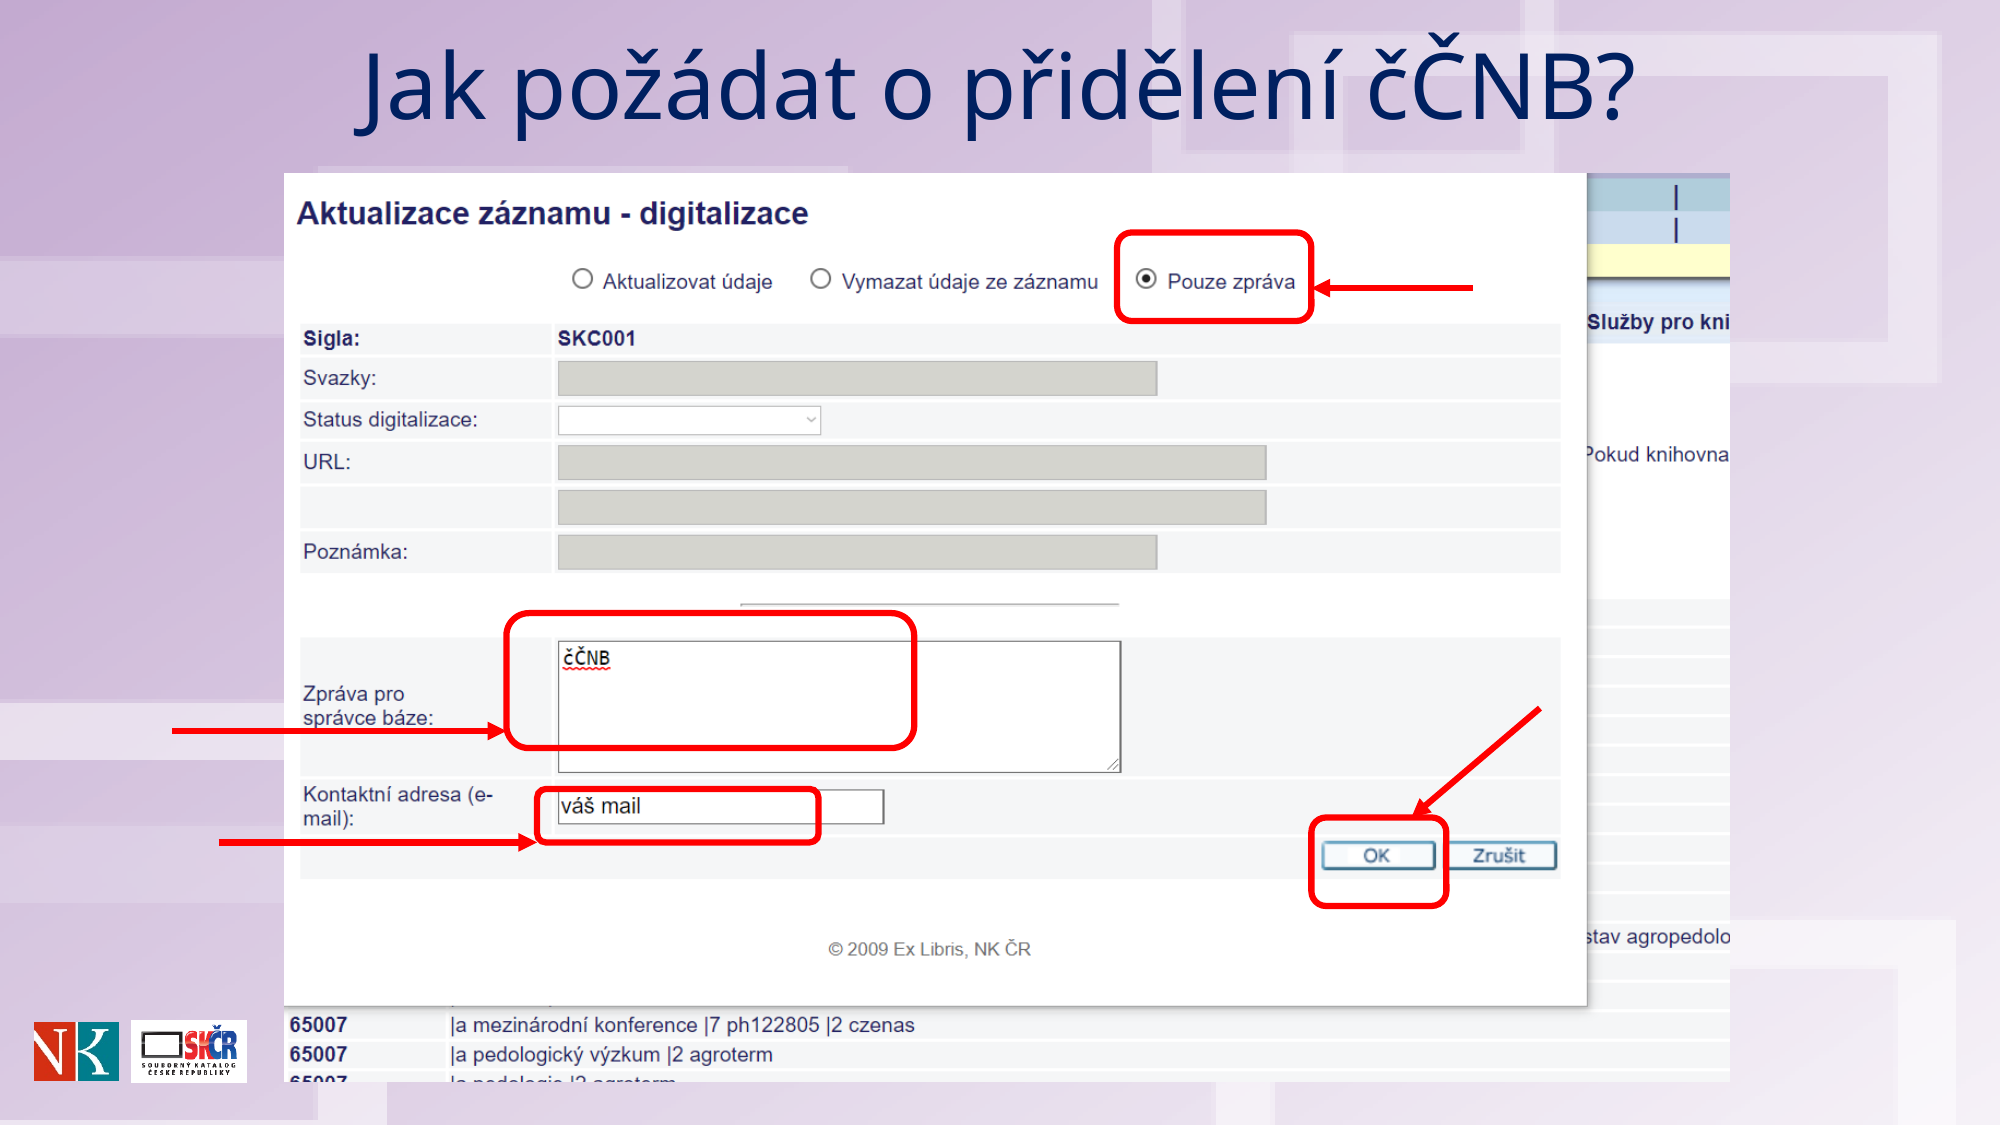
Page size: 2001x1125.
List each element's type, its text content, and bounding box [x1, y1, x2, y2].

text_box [172, 173, 1730, 1082]
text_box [34, 1020, 247, 1083]
text_box Jak požádat o přidělení čČNB? [137, 32, 1863, 176]
